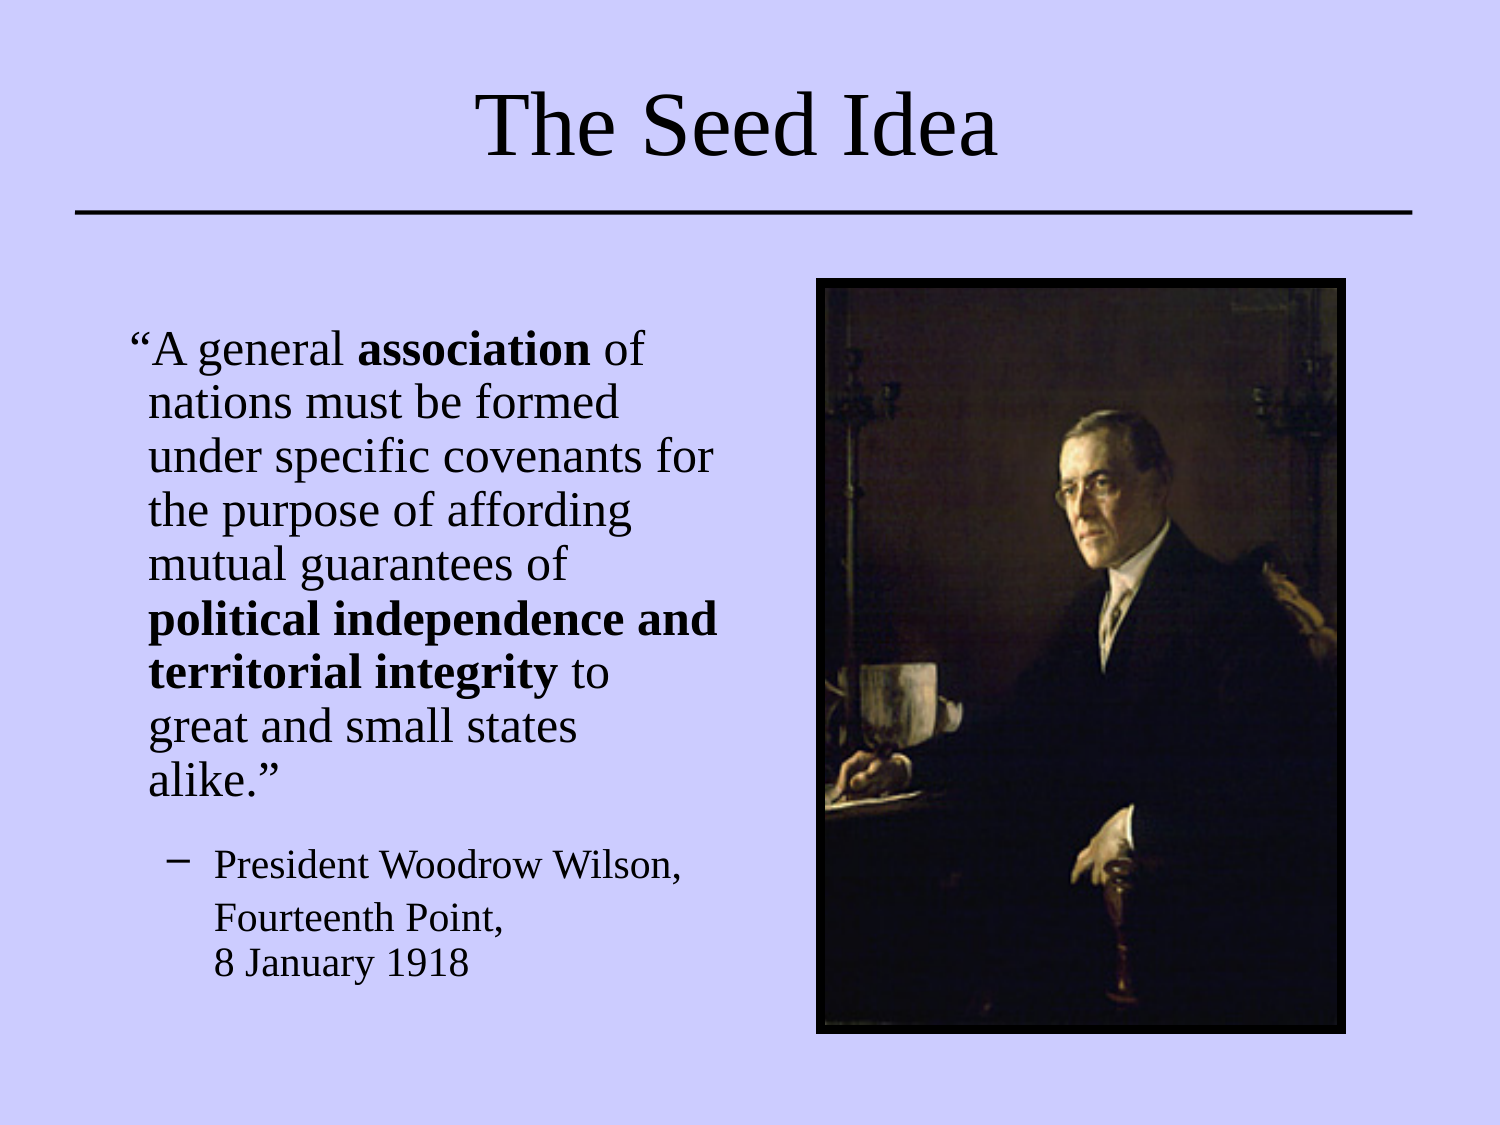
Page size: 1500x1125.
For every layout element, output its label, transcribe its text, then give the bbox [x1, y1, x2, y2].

list “A general association of nations must be formed under specific covenants for the purpose of affording mutual guarantees of political independence and territorial integrity to great and small states alike.” President Woodrow Wilson, Fourteenth Point, 8 January 1918 [76, 314, 738, 1052]
title The Seed Idea [99, 37, 1375, 200]
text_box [824, 287, 1337, 1026]
